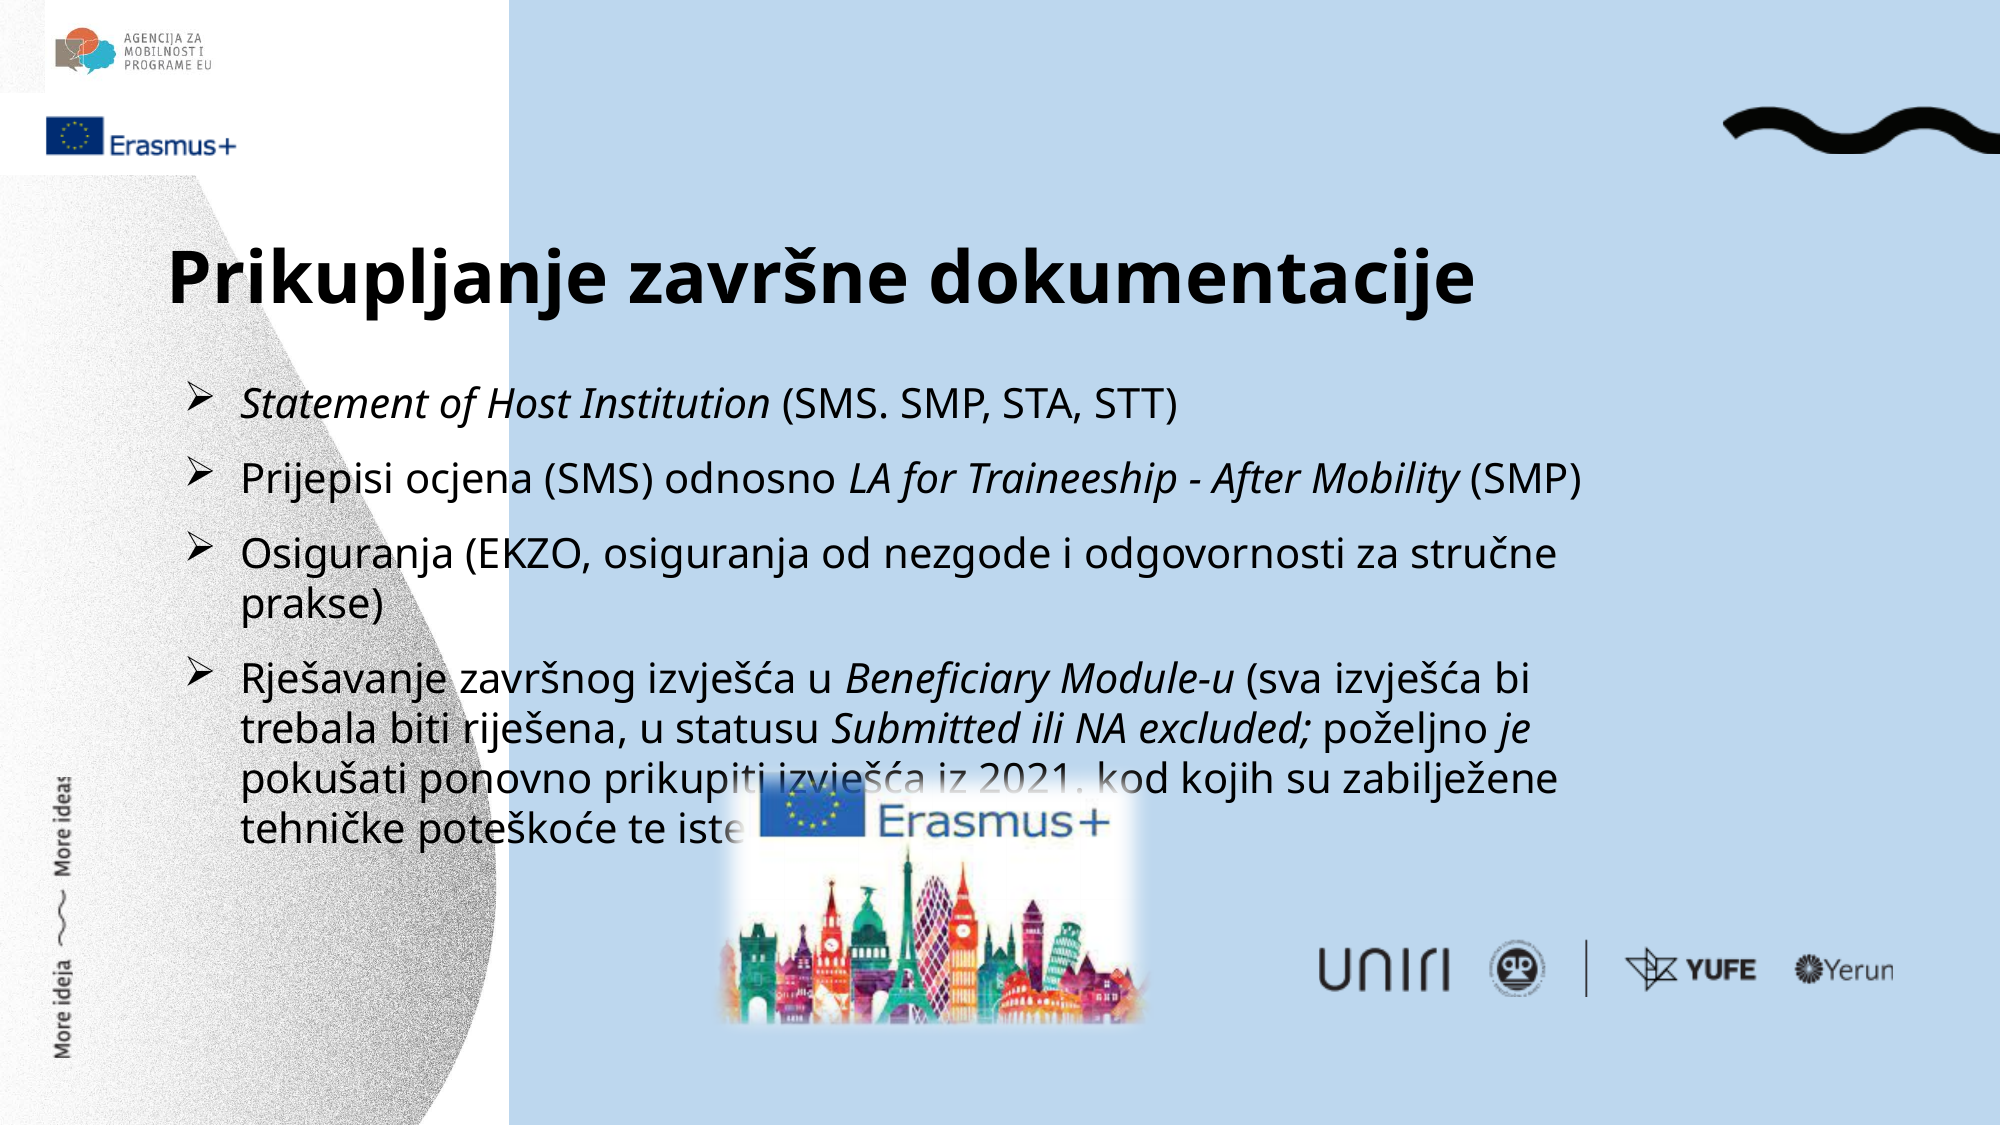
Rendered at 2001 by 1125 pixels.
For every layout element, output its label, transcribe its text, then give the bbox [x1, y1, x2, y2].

text_box [1319, 341, 1823, 916]
text_box Prikupljanje završne dokumentacije [166, 235, 2000, 319]
picture [710, 761, 1155, 1039]
text_box Statement of Host Institution (SMS. SMP, STA, STT) Prijepisi ocjena (SMS) odnosno LA for Traineeship - After Mobility (SMP) Osiguranja (EKZO, osiguranja od nezgode i odgovornosti za stručne prakse) Rješavanje završnog izvješća u Beneficiary Module-u (sva izvješća bi trebala biti riješena, u statusu Submitted ili NA excluded; poželjno je pokušati ponovno prikupiti izvješća iz 2021. kod kojih su zabilježene tehničke poteškoće te iste dokumentirati) [169, 369, 1619, 1021]
picture [1319, 937, 1893, 998]
picture [0, 0, 509, 1125]
